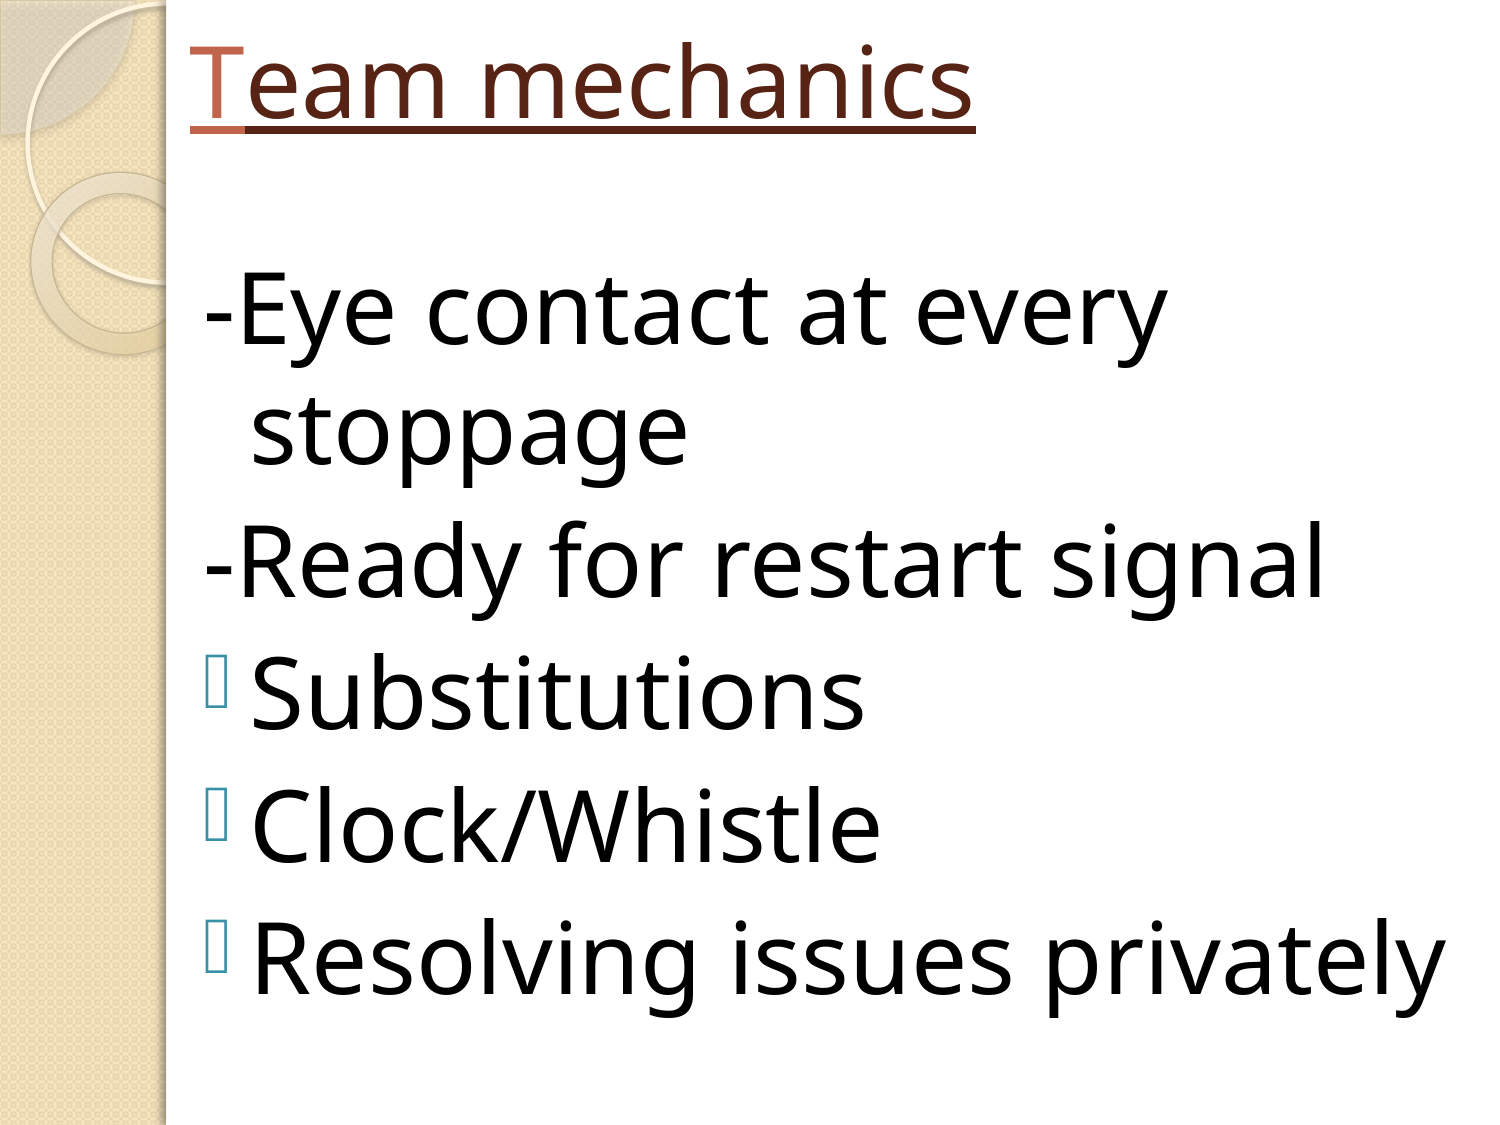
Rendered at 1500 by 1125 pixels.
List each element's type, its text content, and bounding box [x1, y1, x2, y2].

title Team mechanics [174, 45, 1500, 233]
list -Eye contact at every stoppage -Ready for restart signal Substitutions Clock/Whistle Resolving issues privately [174, 237, 1466, 1075]
